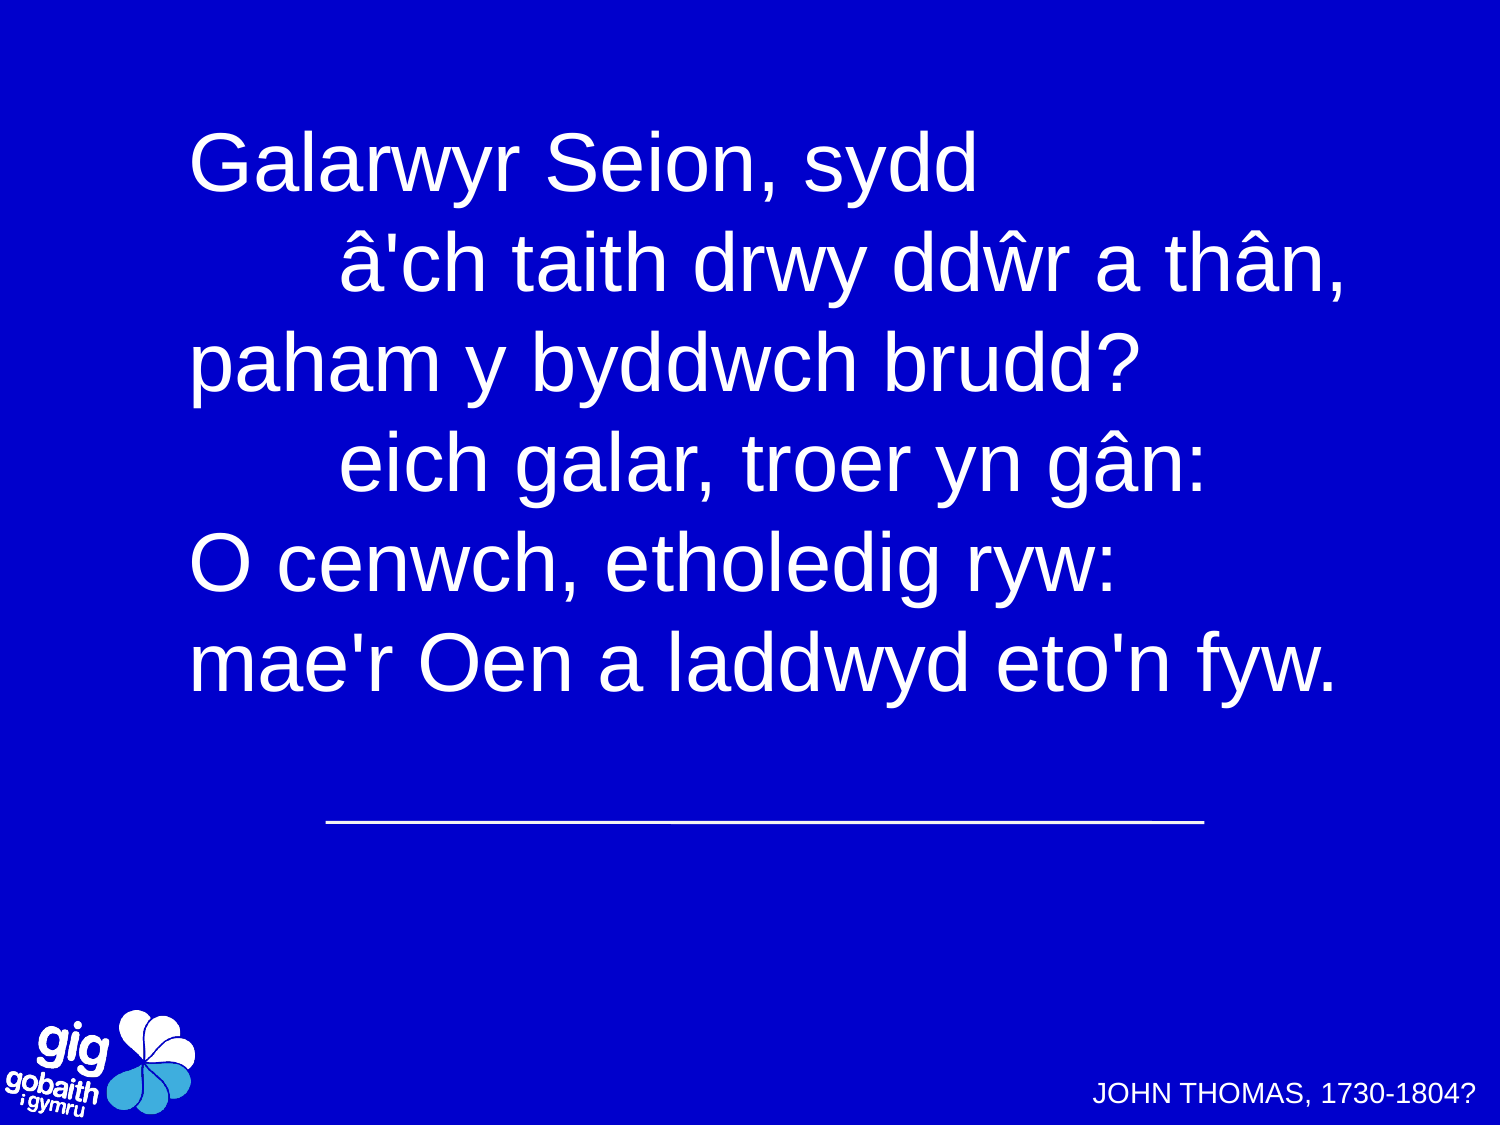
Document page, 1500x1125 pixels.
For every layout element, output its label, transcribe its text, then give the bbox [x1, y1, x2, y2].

text_box JOHN THOMAS, 1730-1804? [915, 1067, 1492, 1117]
picture [5, 1010, 195, 1118]
text_box Galarwyr Seion, sydd â'ch taith drwy ddŵr a thân, paham y byddwch brudd? eich galar, troer yn gân: O cenwch, etholedig ryw: mae'r Oen a laddwyd eto'n fyw. [173, 100, 1424, 815]
